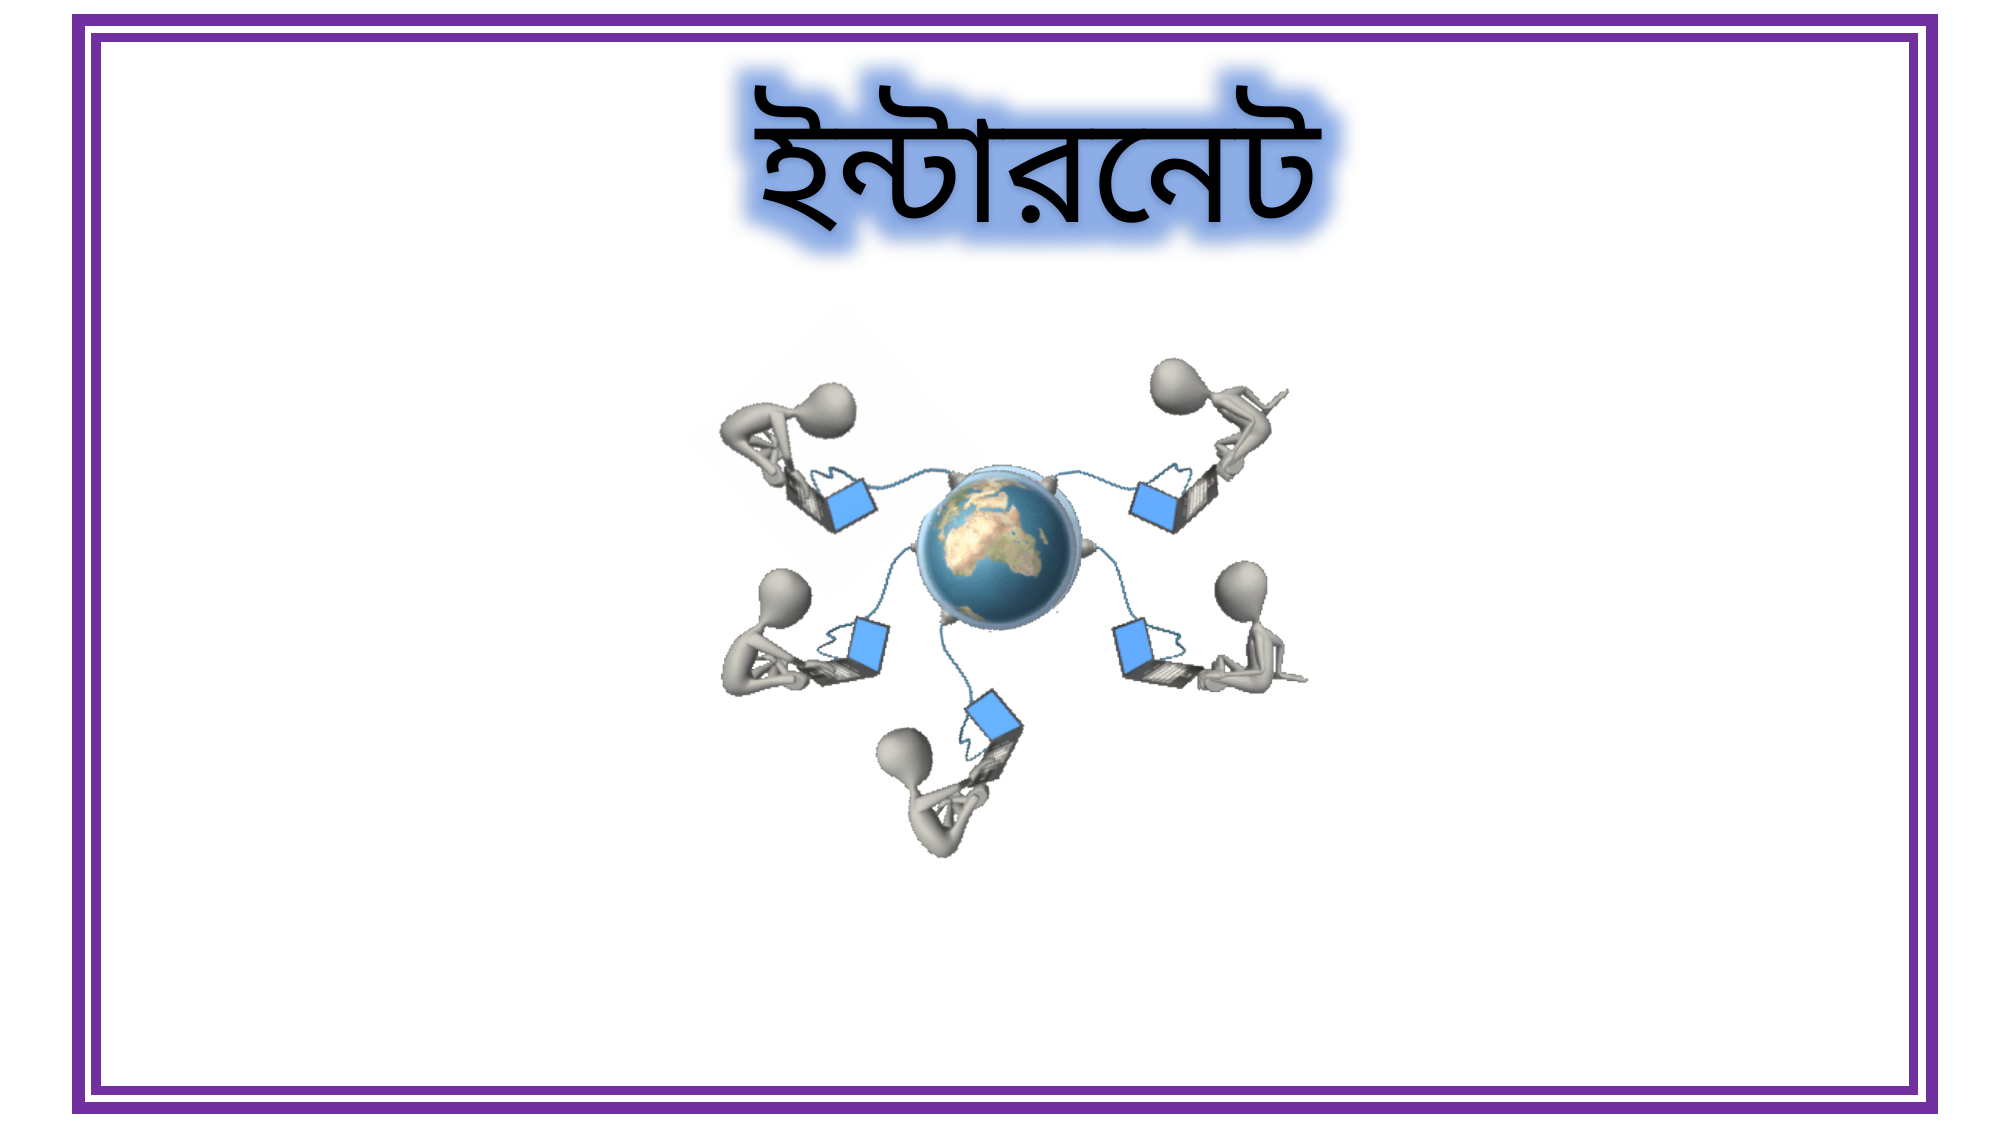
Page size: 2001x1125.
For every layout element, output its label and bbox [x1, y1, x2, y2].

picture [707, 345, 1344, 735]
text_box [78, 20, 1933, 1109]
